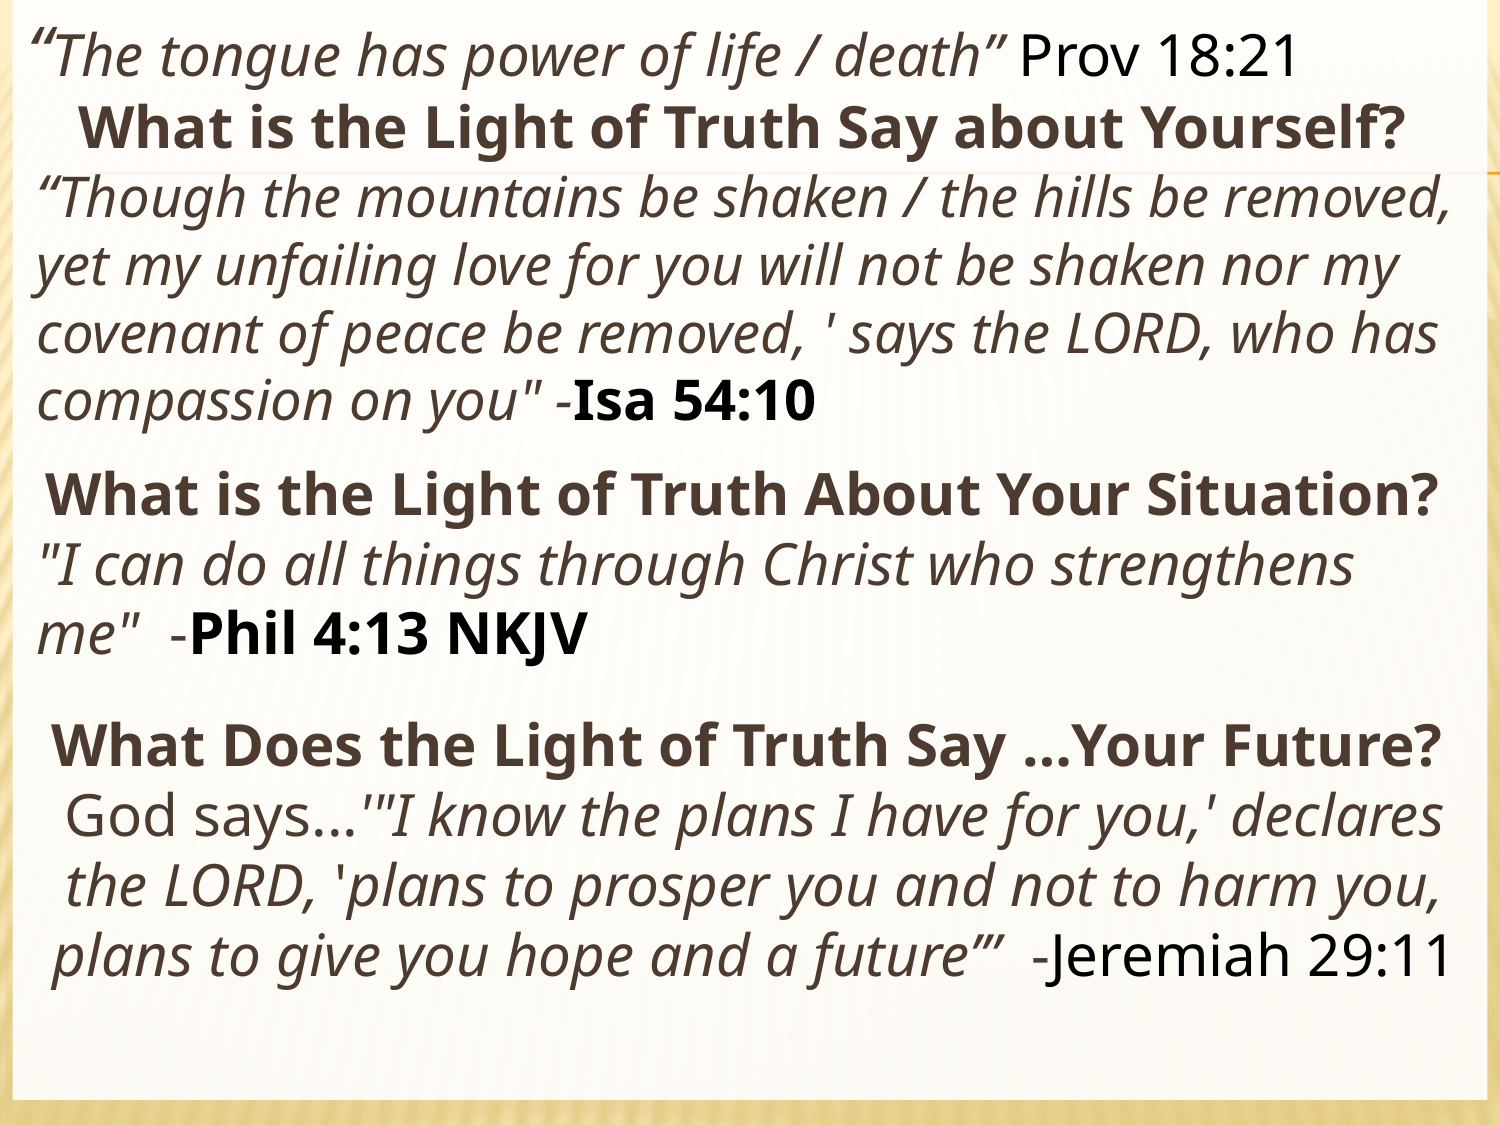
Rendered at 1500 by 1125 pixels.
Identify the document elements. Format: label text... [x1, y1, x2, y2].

list “The tongue has power of life / death” Prov 18:21 What is the Light of Truth Say about Yourself? “Though the mountains be shaken / the hills be removed, yet my unfailing love for you will not be shaken nor my covenant of peace be removed, ' says the Lord, who has compassion on you" -Isa 54:10 What is the Light of Truth About Your Situation? "I can do all things through Christ who strengthens me" -Phil 4:13 NKJV What Does the Light of Truth Say …Your Future? God says...'"I know the plans I have for you,' declares the Lord, 'plans to prosper you and not to harm you, plans to give you hope and a future’” -Jeremiah 29:11 [12, 0, 1488, 1100]
